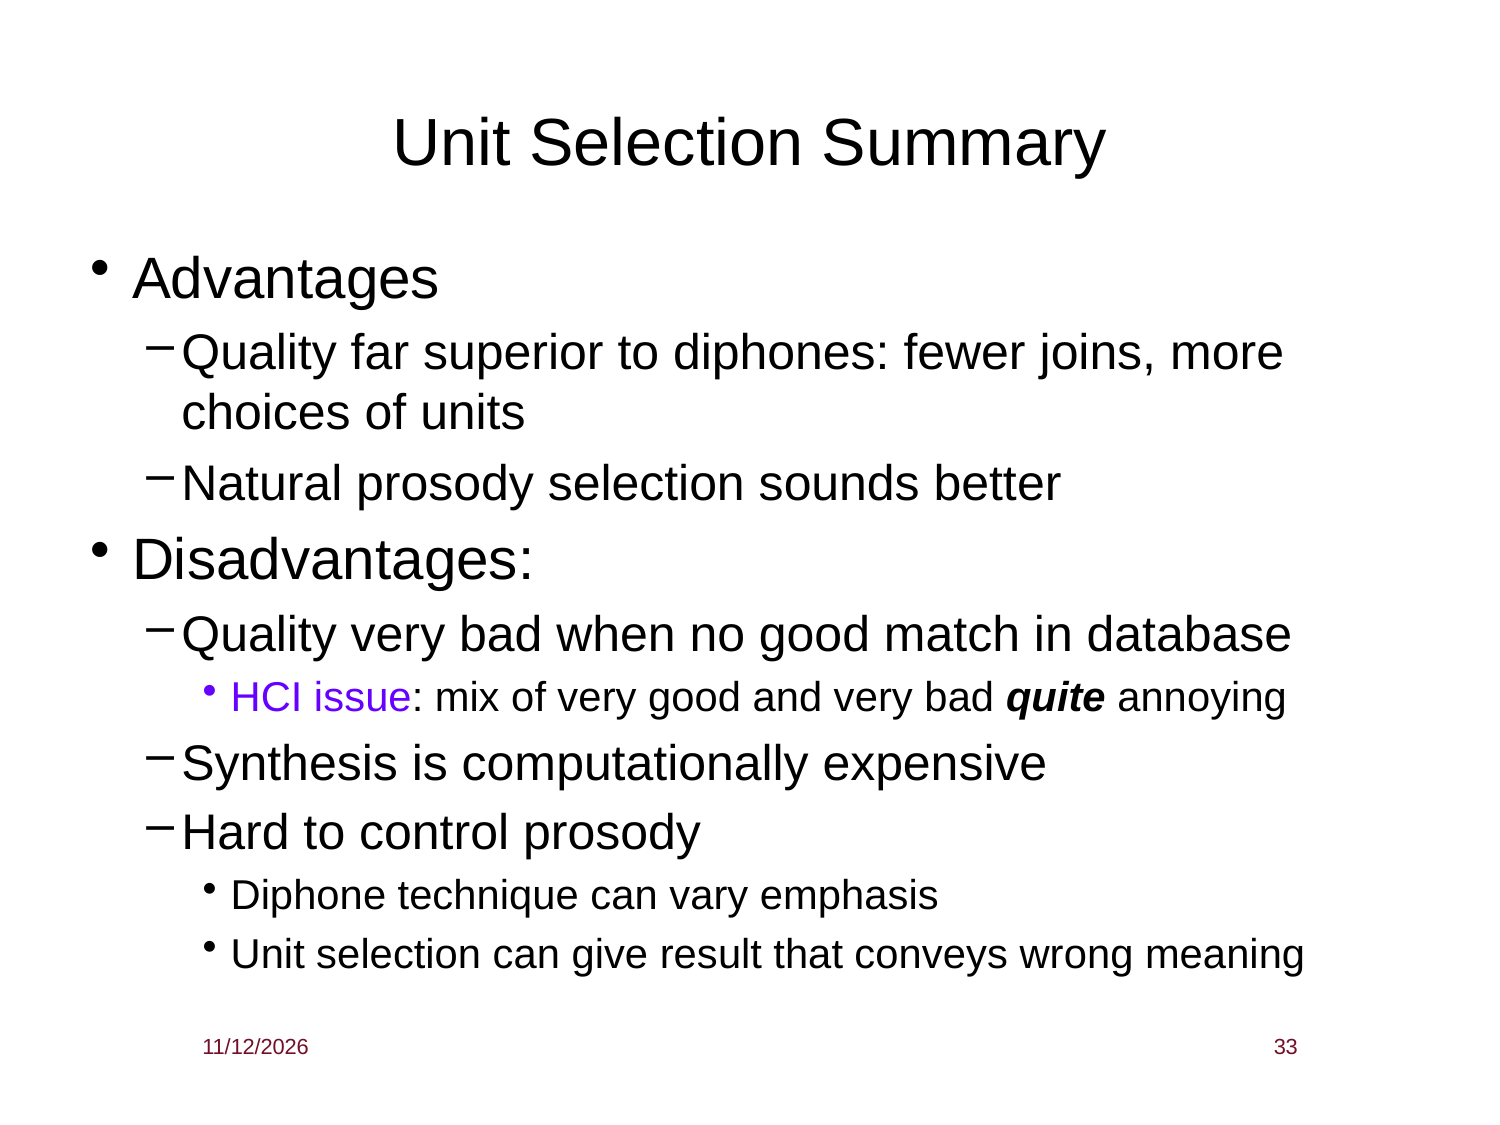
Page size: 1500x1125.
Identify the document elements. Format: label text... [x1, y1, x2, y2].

list Advantages Quality far superior to diphones: fewer joins, more choices of units Natural prosody selection sounds better Disadvantages: Quality very bad when no good match in database HCI issue: mix of very good and very bad quite annoying Synthesis is computationally expensive Hard to control prosody Diphone technique can vary emphasis Unit selection can give result that conveys wrong meaning [75, 232, 1425, 1005]
text_box 2/23/20 [187, 1025, 338, 1063]
title Unit Selection Summary [75, 45, 1425, 232]
text_box 33 [1256, 1025, 1313, 1063]
